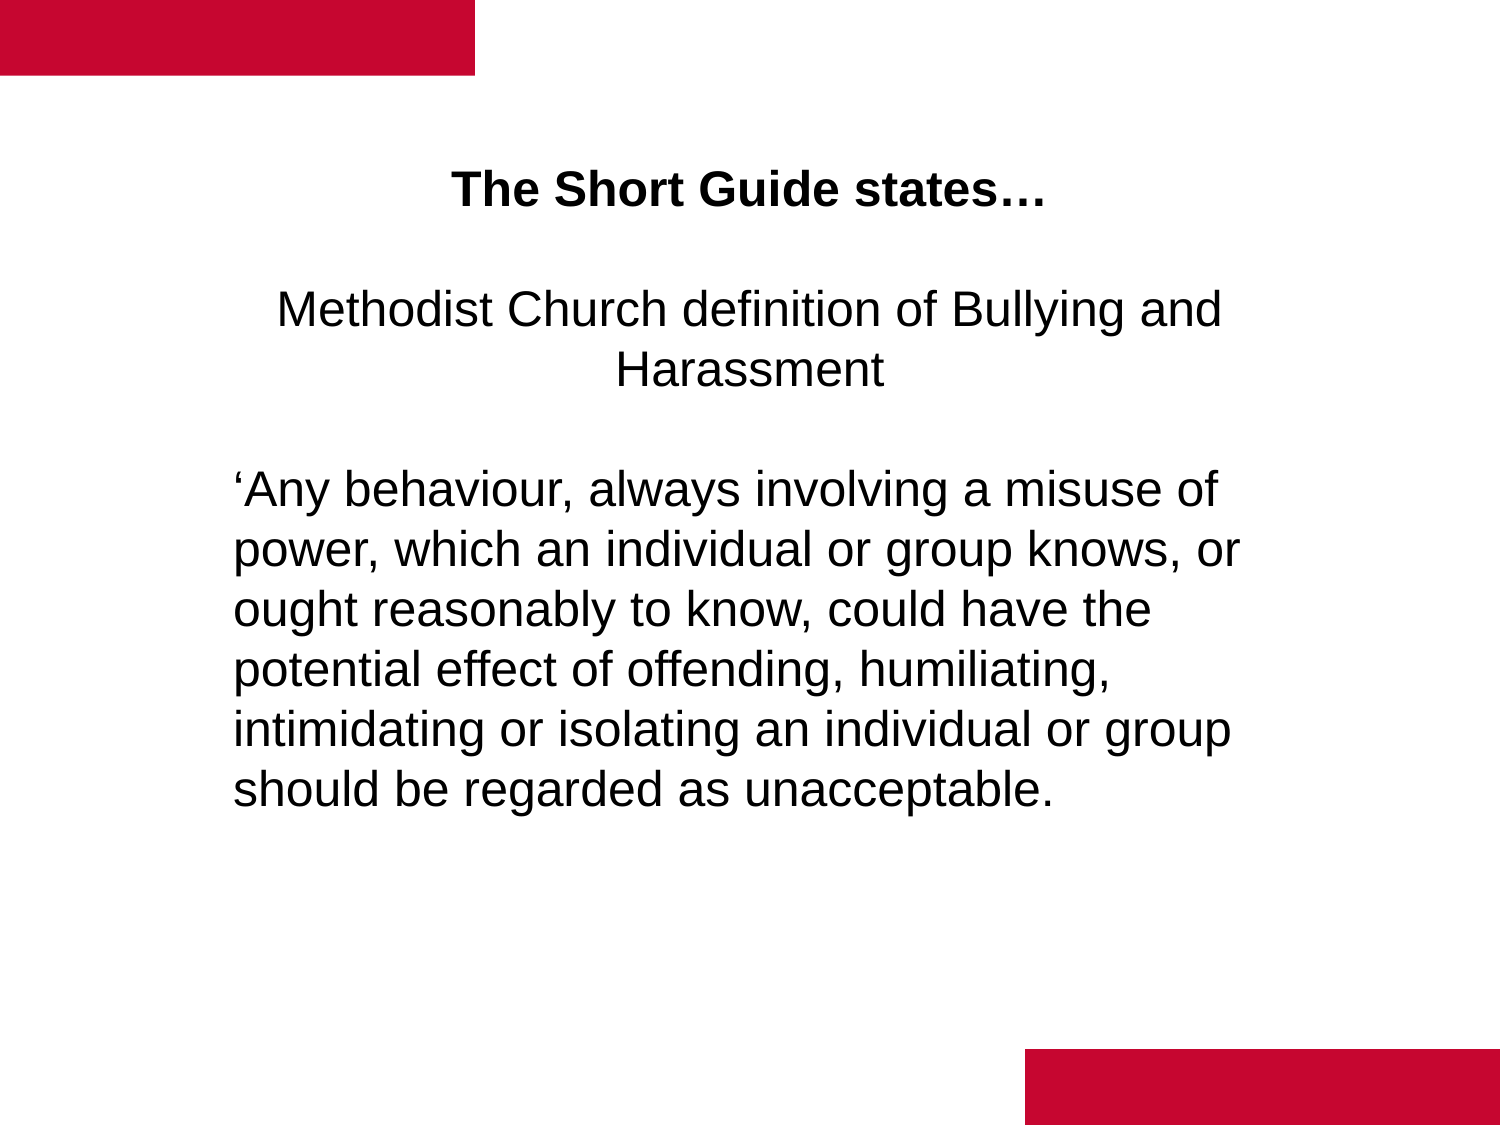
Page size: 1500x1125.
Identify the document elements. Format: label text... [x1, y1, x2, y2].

text_box The Short Guide states… Methodist Church definition of Bullying and Harassment ‘Any behaviour, always involving a misuse of power, which an individual or group knows, or ought reasonably to know, could have the potential effect of offending, humiliating, intimidating or isolating an individual or group should be regarded as unacceptable. [218, 148, 1282, 884]
